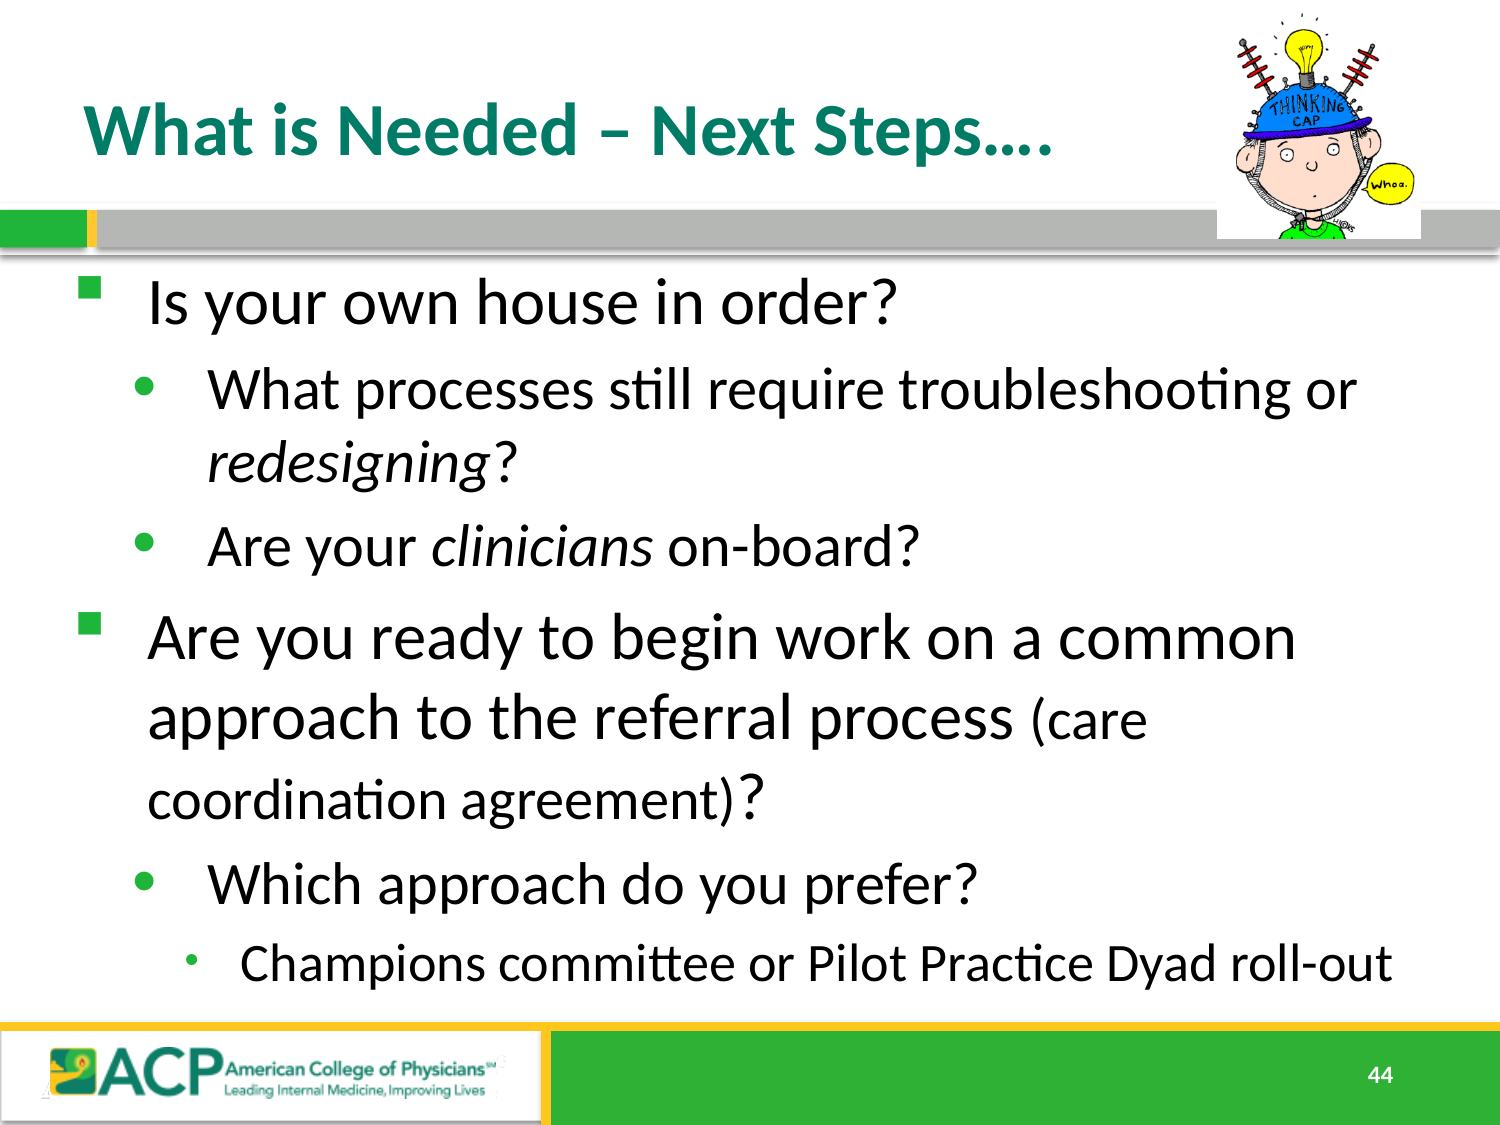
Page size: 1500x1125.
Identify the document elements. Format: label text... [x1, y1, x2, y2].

title What is Needed – Next Steps…. [51, 50, 1102, 200]
picture [1217, 3, 1421, 240]
list Is your own house in order? What processes still require troubleshooting or redesigning? Are your clinicians on-board? Are you ready to begin work on a common approach to the referral process (care coordination agreement)? Which approach do you prefer? Champions committee or Pilot Practice Dyad roll-out [57, 249, 1443, 1017]
picture [50, 1047, 496, 1099]
